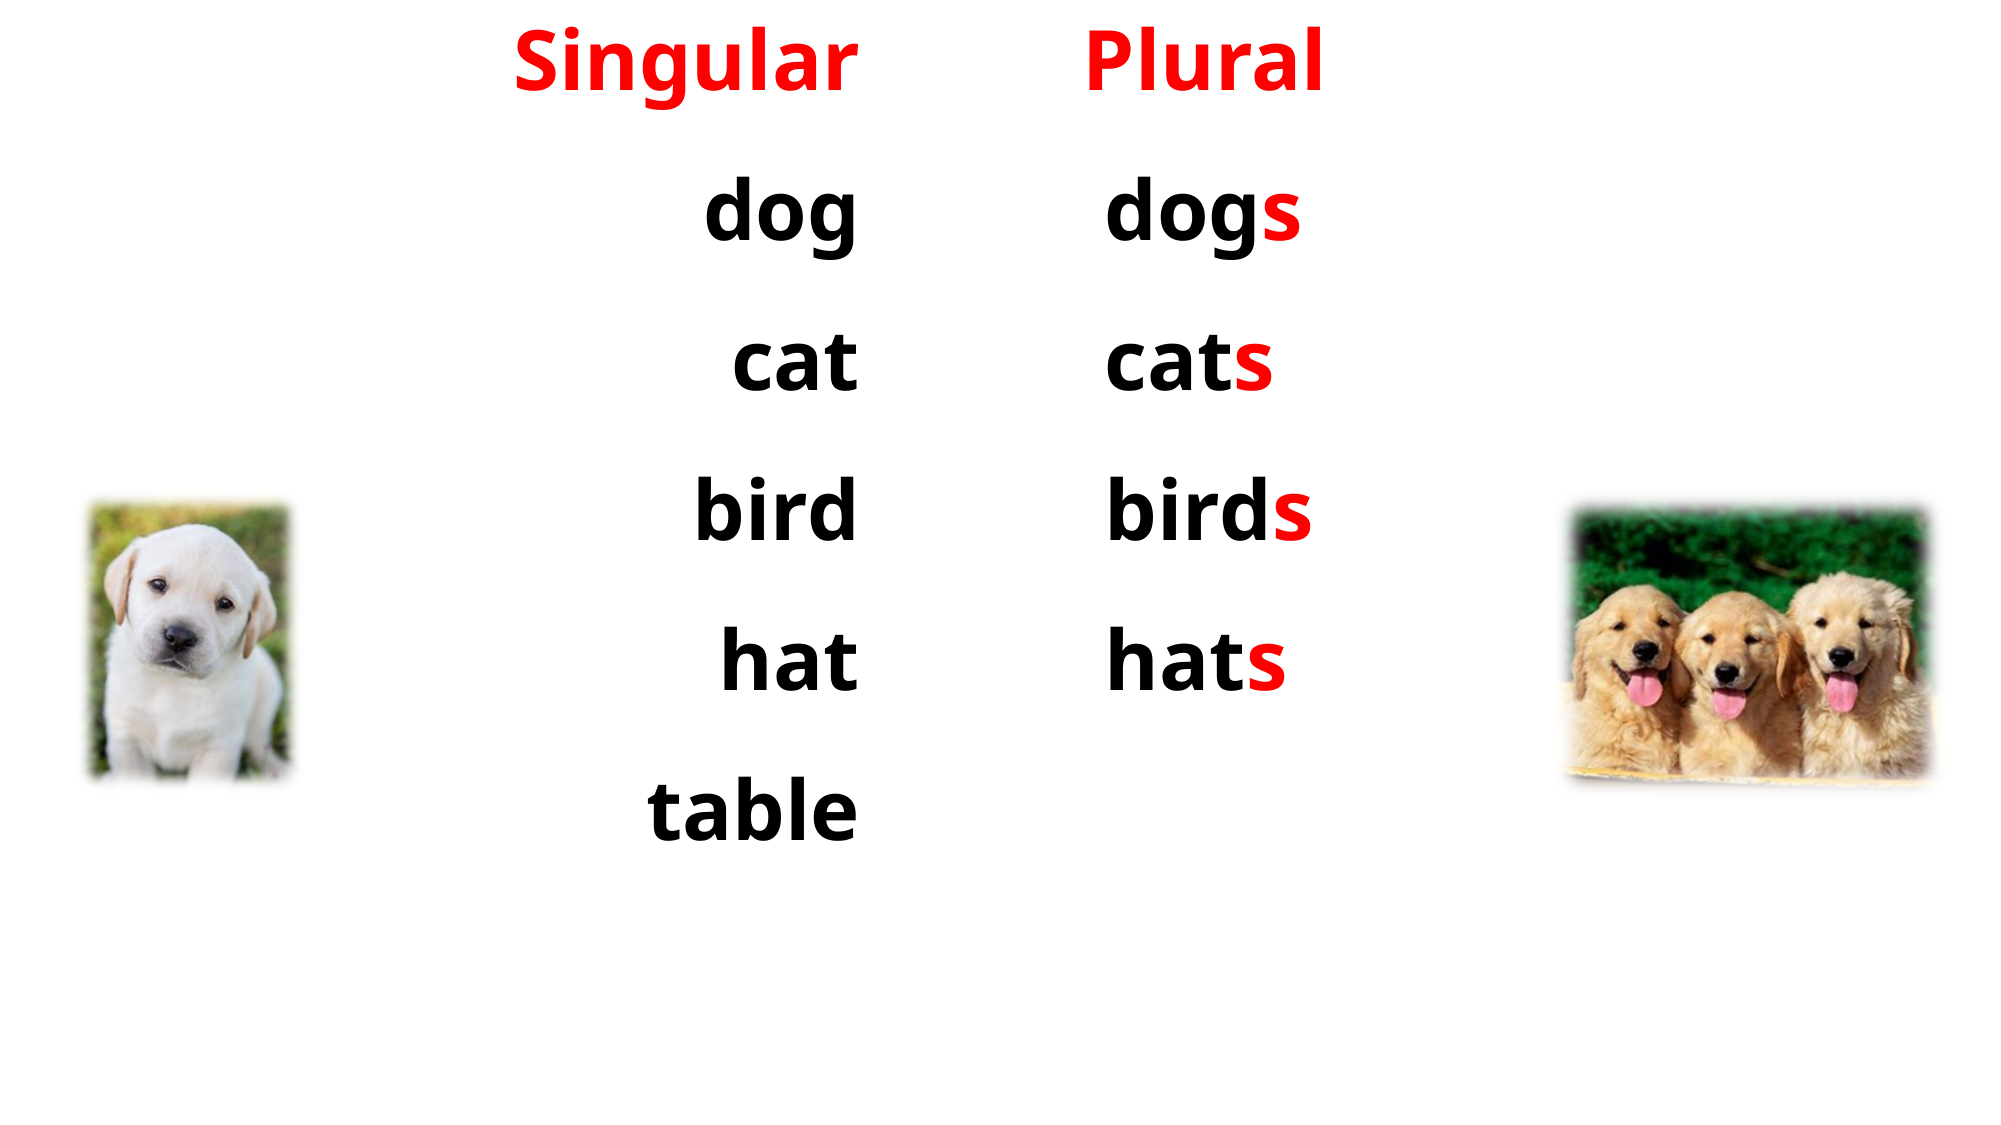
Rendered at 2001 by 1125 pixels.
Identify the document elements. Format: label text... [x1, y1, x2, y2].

text_box Singular dog cat bird hat table [424, 0, 875, 865]
picture [1551, 488, 1949, 800]
picture [74, 488, 305, 794]
text_box Plural dogs cats birds hats [1068, 0, 1519, 765]
